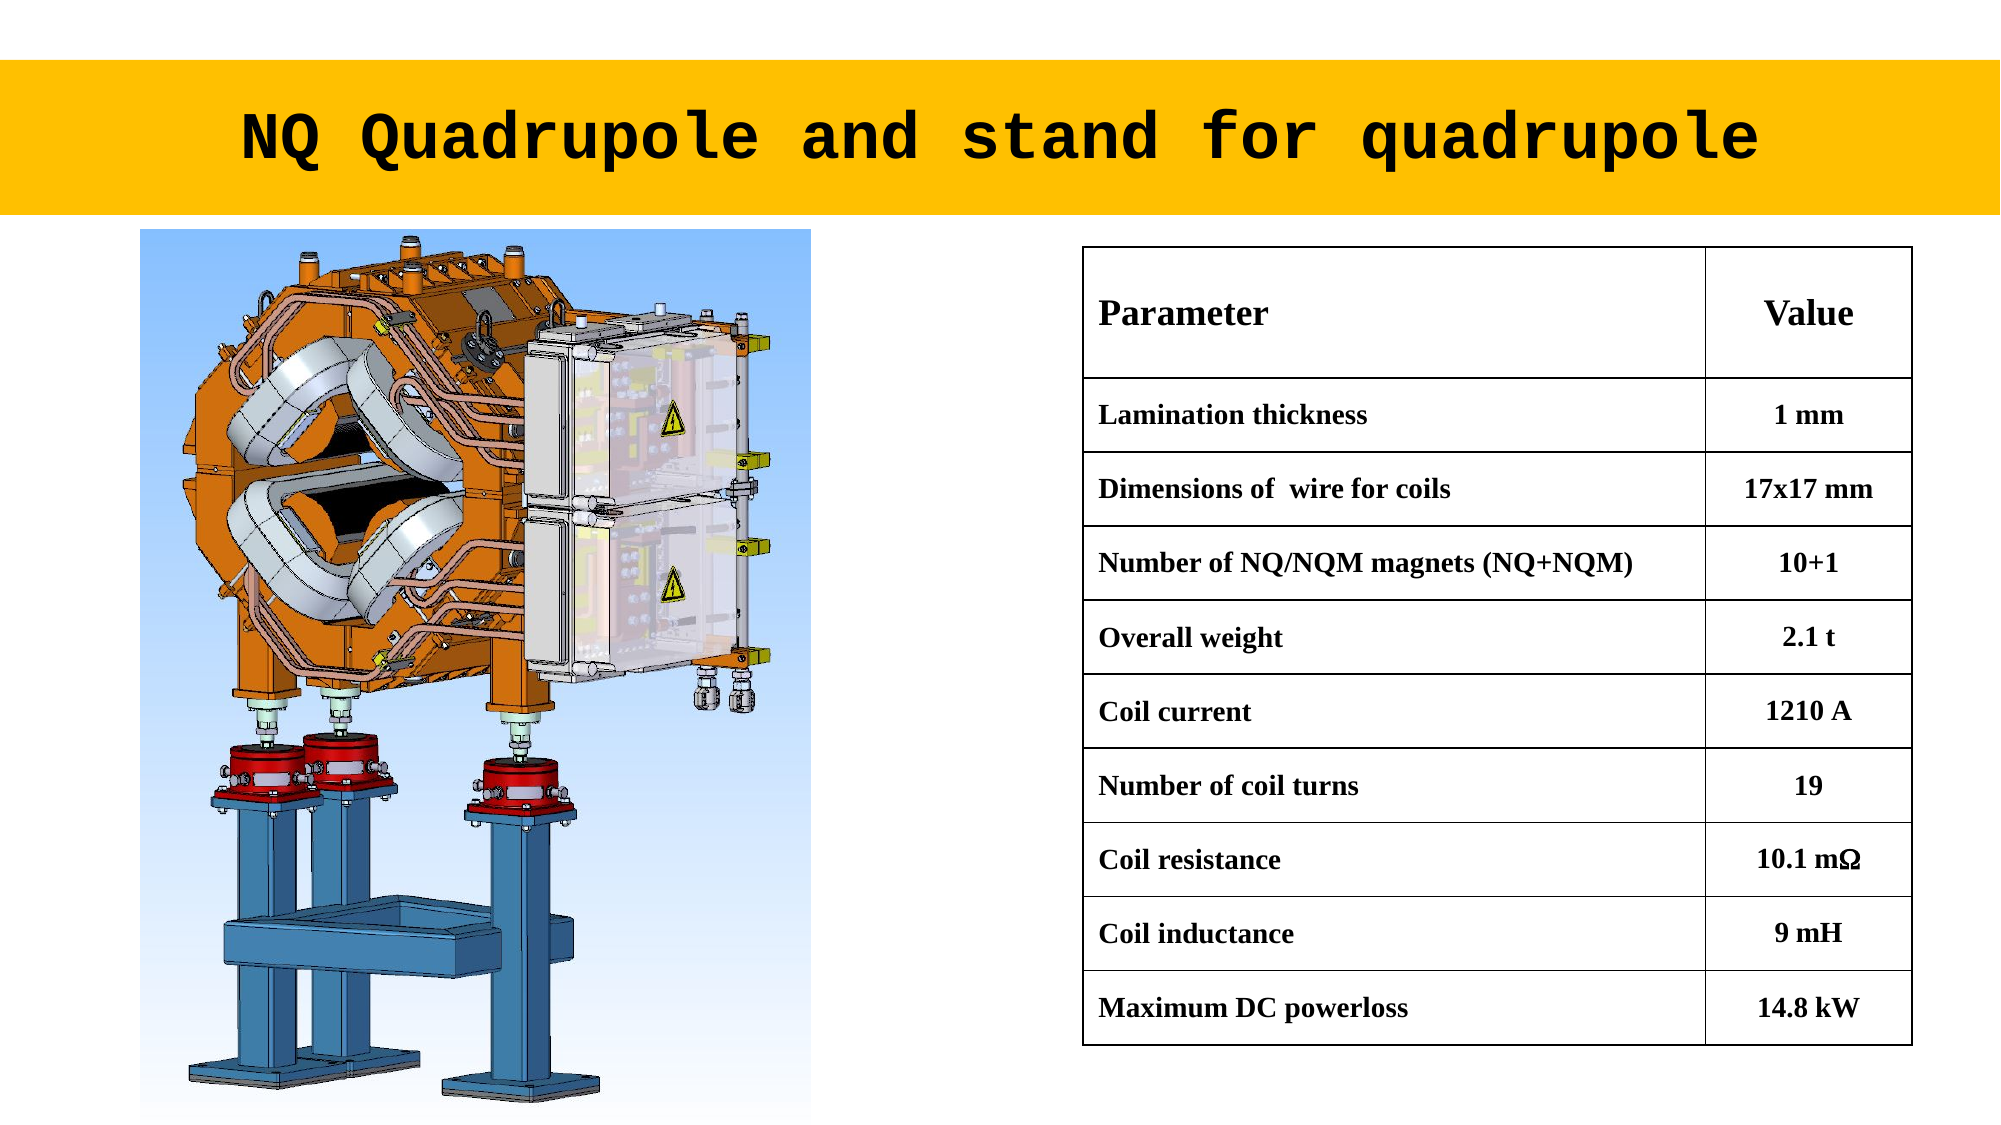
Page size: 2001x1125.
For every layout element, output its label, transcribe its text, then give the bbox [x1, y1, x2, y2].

table_cell Lamination thickness [1084, 379, 1705, 451]
table_cell 19 [1706, 749, 1911, 822]
table_cell 14.8 kW [1706, 971, 1911, 1044]
picture [140, 229, 811, 1125]
table_cell Number of NQ/NQM magnets (NQ+NQM) [1084, 527, 1705, 599]
table_cell Coil current [1084, 675, 1705, 747]
table_cell Number of coil turns [1084, 749, 1705, 822]
table_cell 1210 A [1706, 675, 1911, 747]
table_cell 1 mm [1706, 379, 1911, 451]
table_cell Coil resistance [1084, 823, 1705, 896]
table_cell 9 mH [1706, 897, 1911, 970]
table_header Parameter [1084, 248, 1705, 377]
table_cell Dimensions of wire for coils [1084, 453, 1705, 525]
table_cell 17x17 mm [1706, 453, 1911, 525]
title NQ Quadrupole and stand for quadrupole [0, 59, 2000, 215]
table_cell 10+1 [1706, 527, 1911, 599]
table_header Value [1706, 248, 1911, 377]
table_cell Coil inductance [1084, 897, 1705, 970]
table_cell 2.1 t [1706, 601, 1911, 673]
table_cell 10.1 m [1706, 823, 1911, 896]
table_cell Overall weight [1084, 601, 1705, 673]
table_cell Maximum DC powerloss [1084, 971, 1705, 1044]
